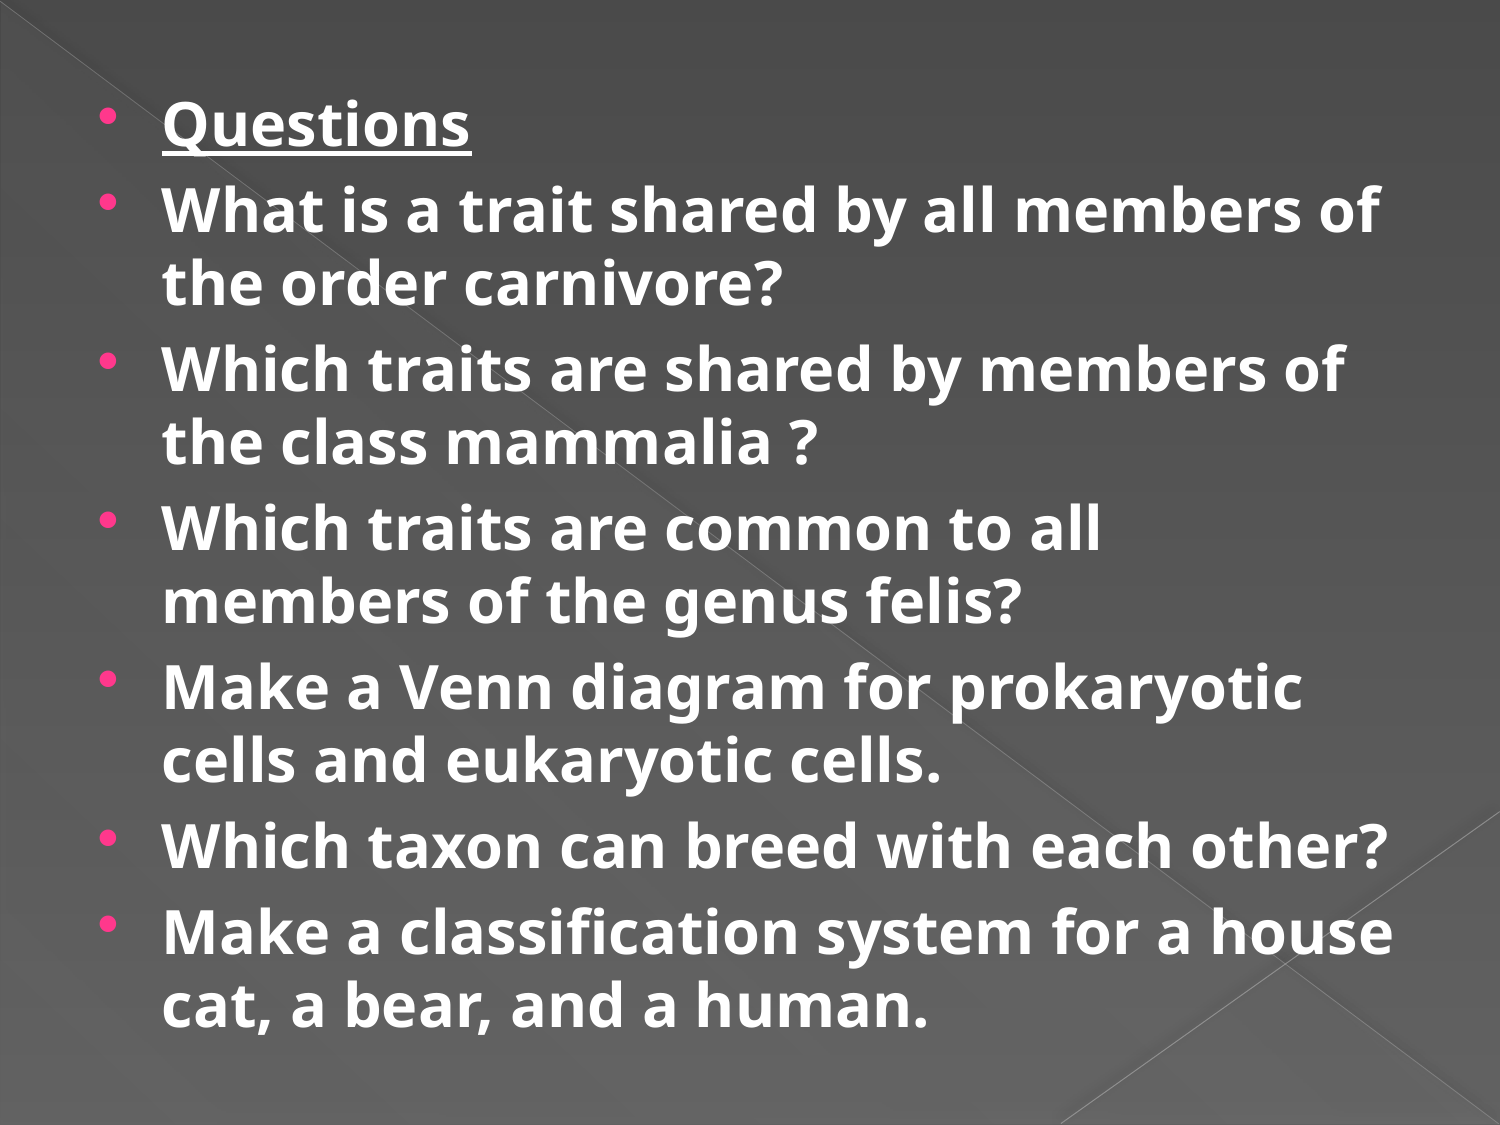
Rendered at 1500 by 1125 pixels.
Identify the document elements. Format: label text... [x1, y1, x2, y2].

list Questions What is a trait shared by all members of the order carnivore? Which traits are shared by members of the class mammalia ? Which traits are common to all members of the genus felis? Make a Venn diagram for prokaryotic cells and eukaryotic cells. Which taxon can breed with each other? Make a classification system for a house cat, a bear, and a human. [75, 78, 1425, 1059]
